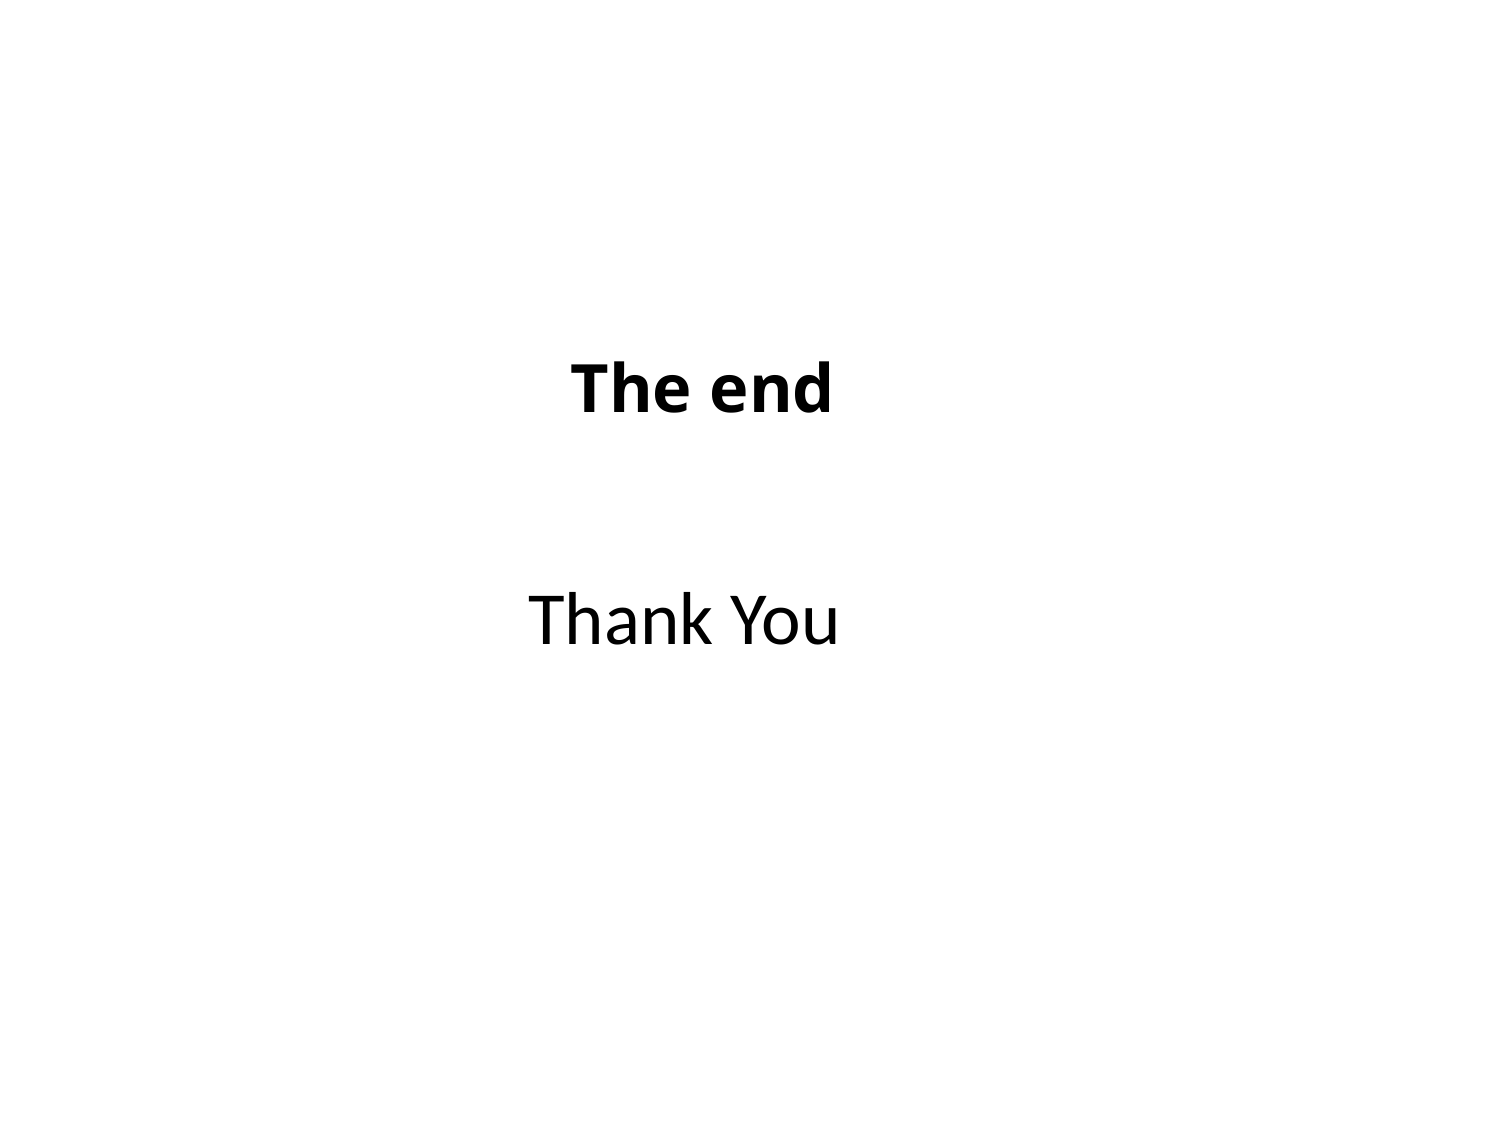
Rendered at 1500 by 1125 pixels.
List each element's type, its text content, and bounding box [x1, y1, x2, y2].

text_box The end [490, 338, 916, 433]
text_box Thank You [513, 562, 939, 668]
